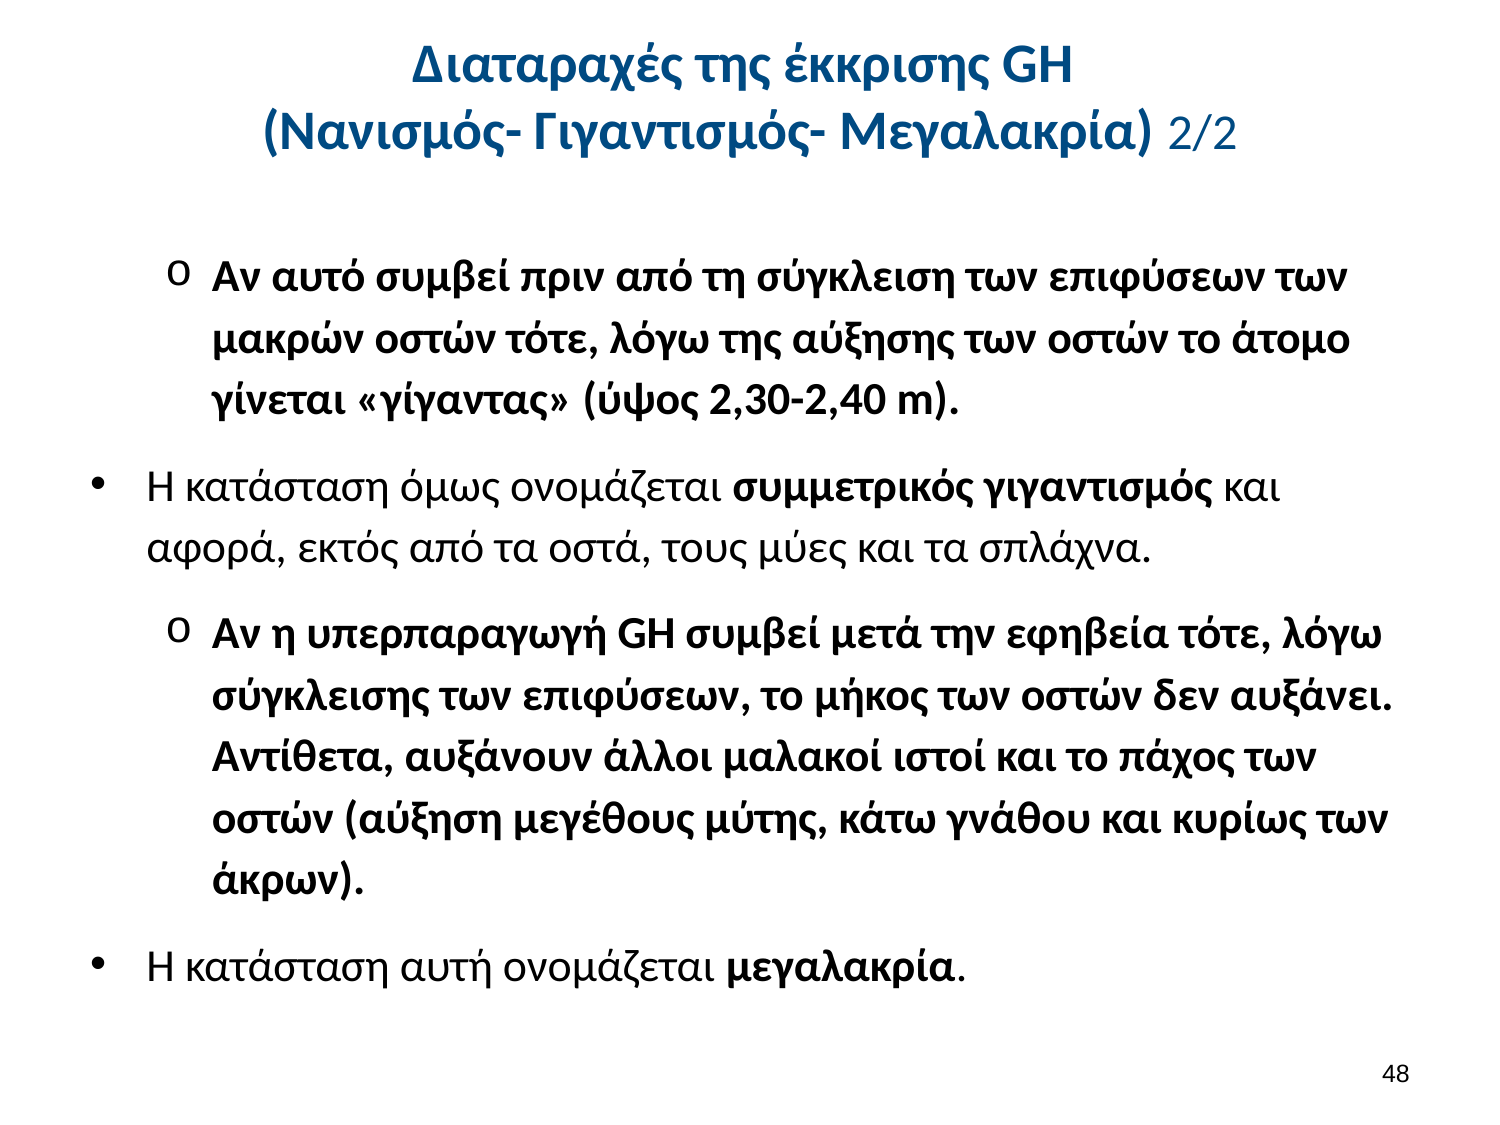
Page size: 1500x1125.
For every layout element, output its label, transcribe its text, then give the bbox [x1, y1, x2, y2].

title Διαταραχές της έκκρισης GH (Νανισμός- Γιγαντισμός- Μεγαλακρία) 2/2 [0, 19, 1500, 169]
list Αν αυτό συμβεί πριν από τη σύγκλειση των επιφύσεων των μακρών οστών τότε, λόγω της αύξησης των οστών το άτομο γίνεται «γίγαντας» (ύψος 2,30-2,40 m). Η κατάσταση όμως ονομάζεται συμμετρικός γιγαντισμός και αφορά, εκτός από τα οστά, τους μύες και τα σπλάχνα. Αν η υπερπαραγωγή GH συμβεί μετά την εφηβεία τότε, λόγω σύγκλεισης των επιφύσεων, το μήκος των οστών δεν αυξάνει. Αντίθετα, αυξάνουν άλλοι μαλακοί ιστοί και το πάχος των οστών (αύξηση μεγέθους μύτης, κάτω γνάθου και κυρίως των άκρων). Η κατάσταση αυτή ονομάζεται μεγαλακρία. [75, 231, 1425, 1059]
slide_number 47 [1074, 1042, 1425, 1103]
